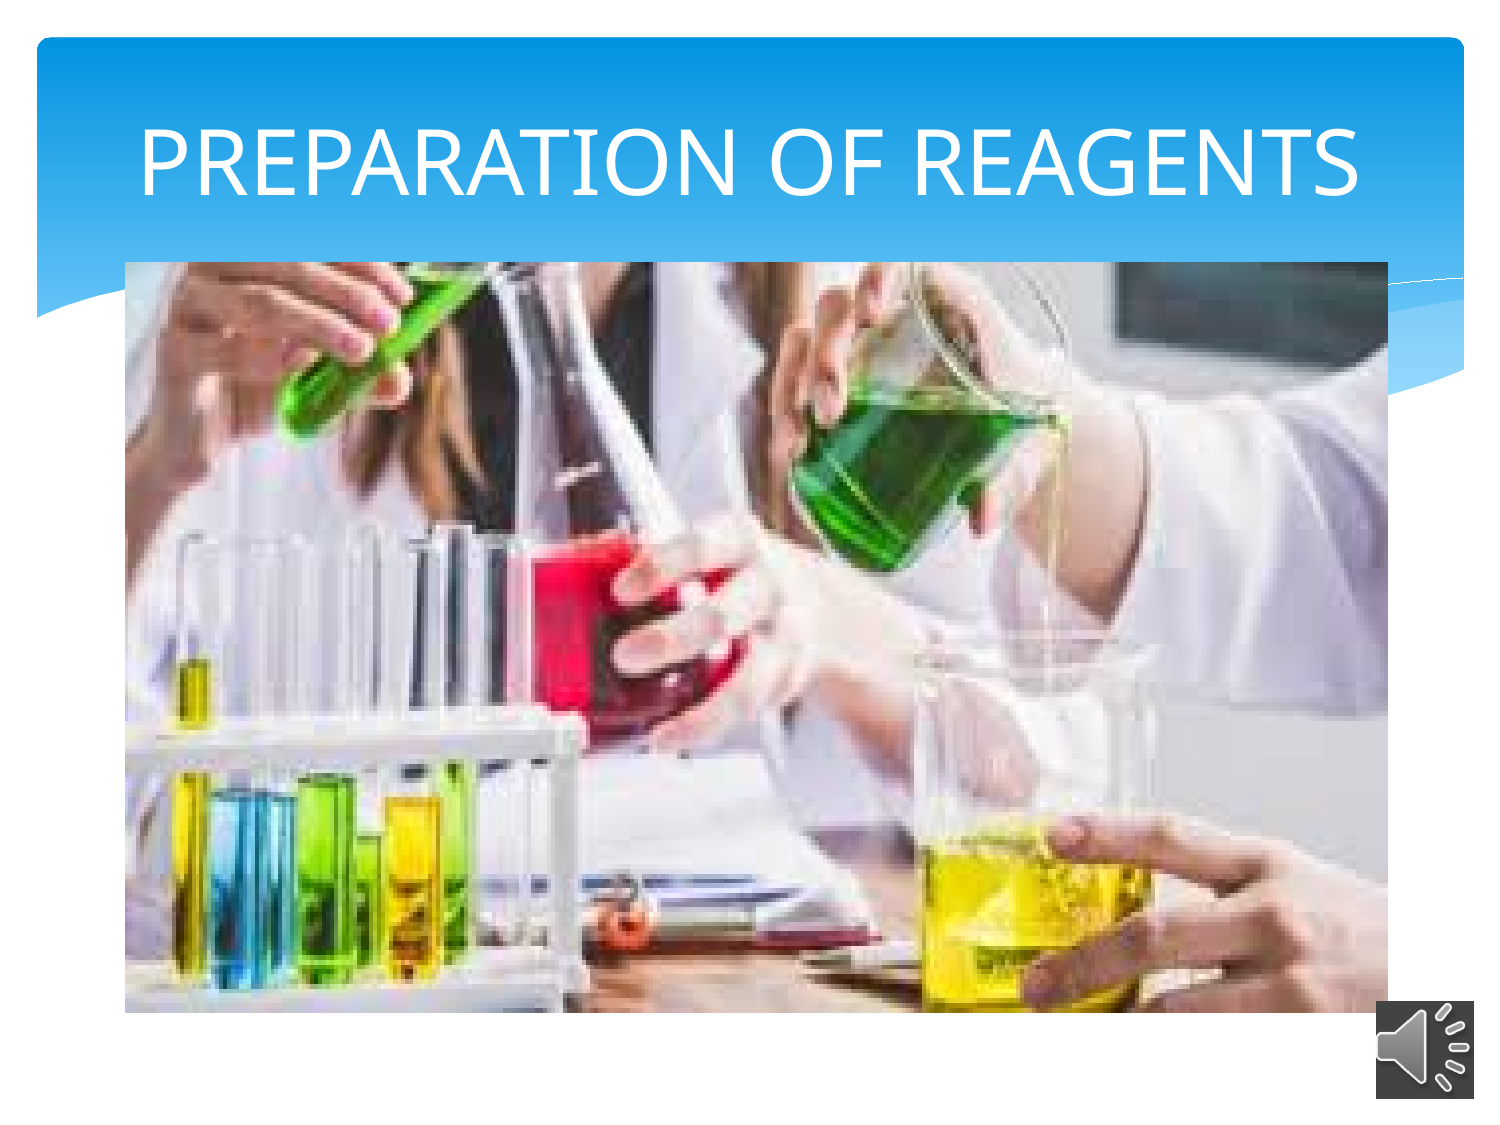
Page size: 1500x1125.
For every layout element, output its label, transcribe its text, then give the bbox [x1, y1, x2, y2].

title PREPARATION OF REAGENTS [75, 55, 1425, 261]
picture [124, 262, 1388, 1013]
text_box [1374, 999, 1476, 1101]
